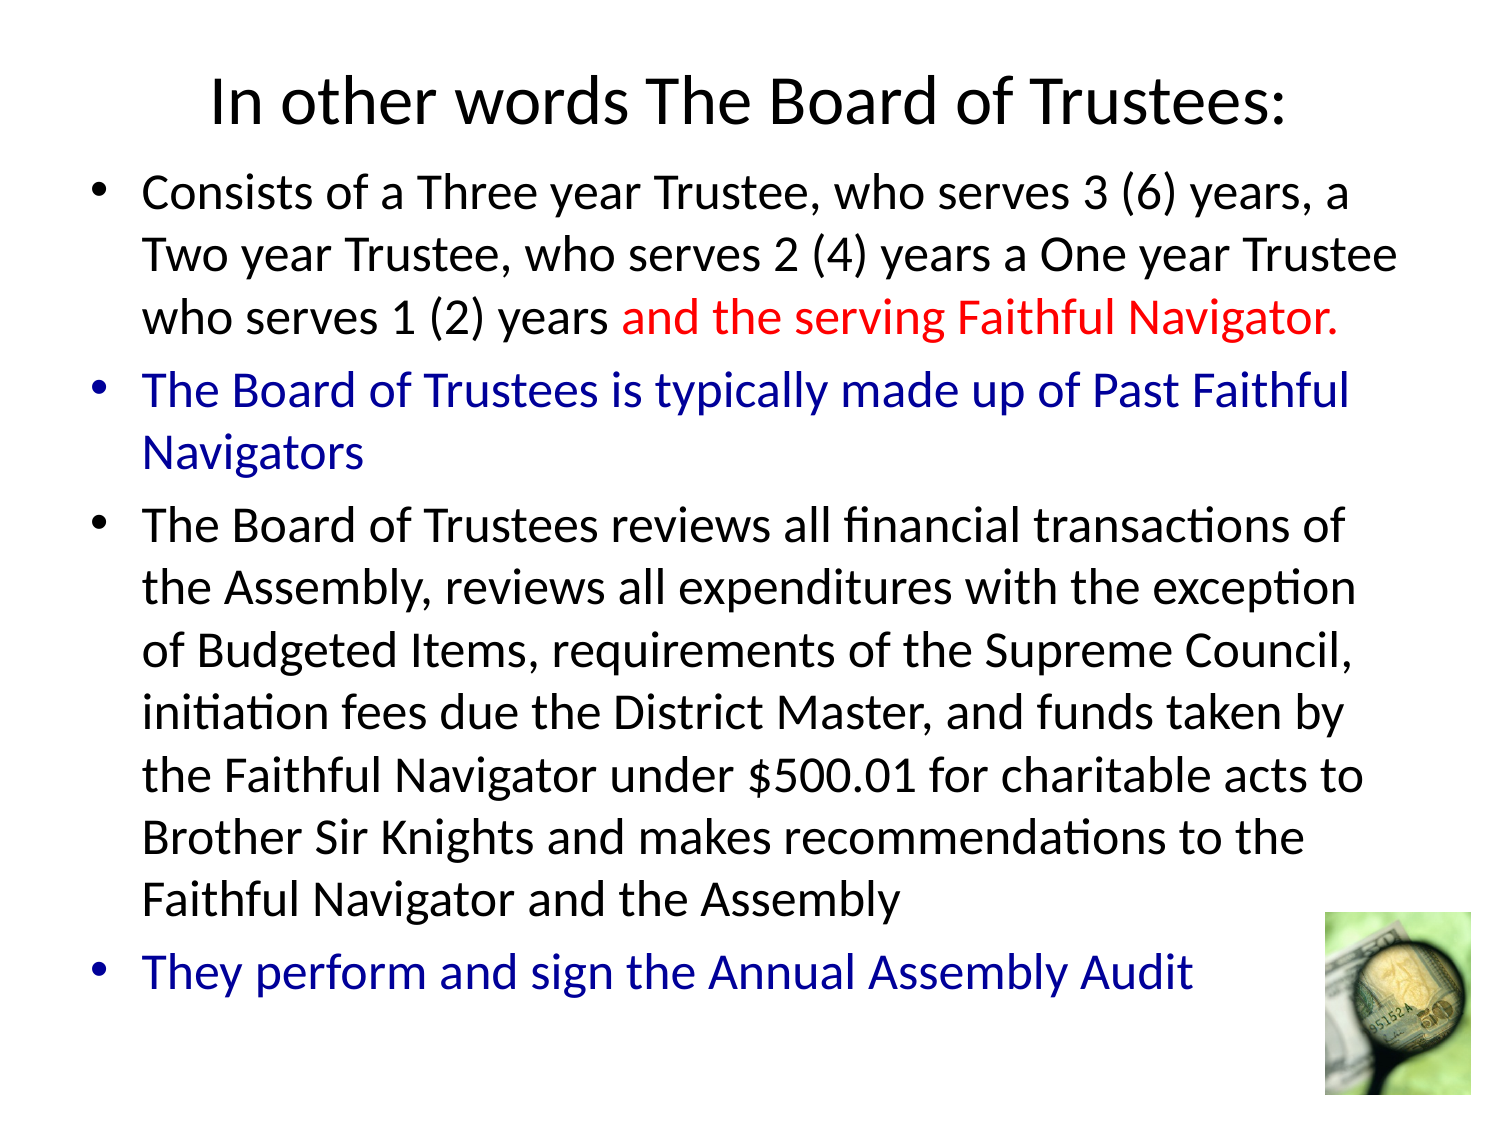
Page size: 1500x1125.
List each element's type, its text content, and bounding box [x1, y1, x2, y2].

list Consists of a Three year Trustee, who serves 3 (6) years, a Two year Trustee, who serves 2 (4) years a One year Trustee who serves 1 (2) years and the serving Faithful Navigator. The Board of Trustees is typically made up of Past Faithful Navigators The Board of Trustees reviews all financial transactions of the Assembly, reviews all expenditures with the exception of Budgeted Items, requirements of the Supreme Council, initiation fees due the District Master, and funds taken by the Faithful Navigator under $500.01 for charitable acts to Brother Sir Knights and makes recommendations to the Faithful Navigator and the Assembly They perform and sign the Annual Assembly Audit [75, 149, 1425, 1063]
title In other words The Board of Trustees: [75, 45, 1425, 149]
picture [1324, 912, 1471, 1095]
